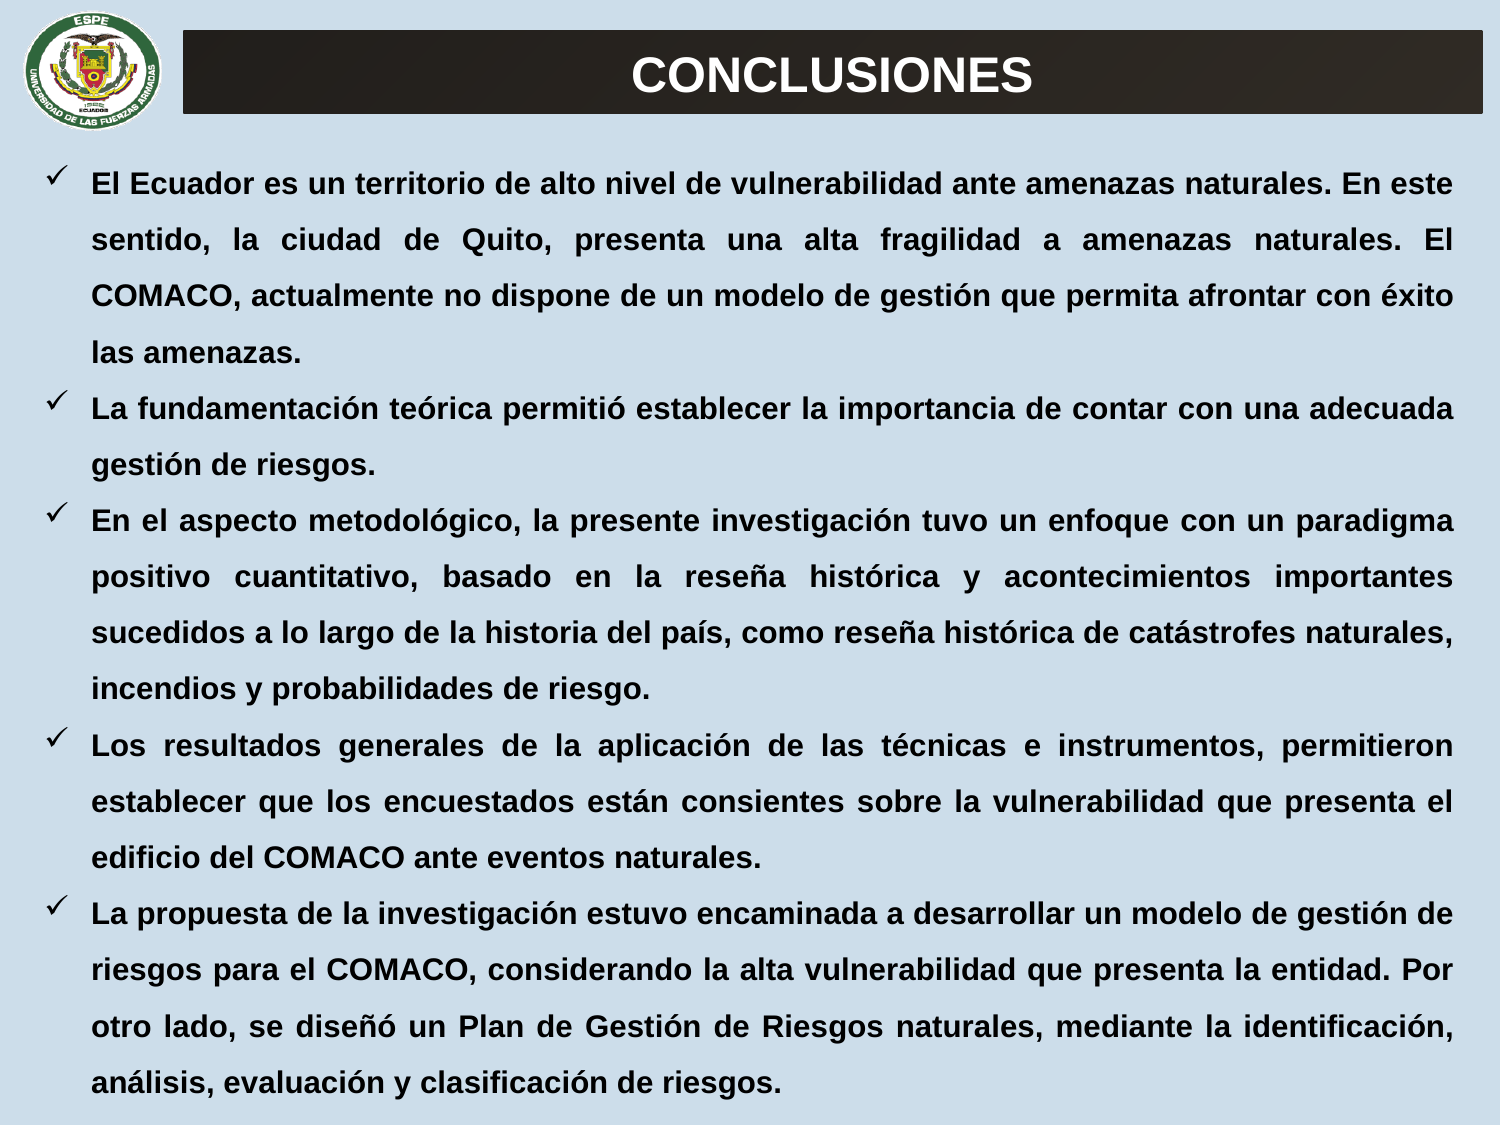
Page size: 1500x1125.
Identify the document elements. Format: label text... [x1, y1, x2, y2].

text_box El Ecuador es un territorio de alto nivel de vulnerabilidad ante amenazas naturales. En este sentido, la ciudad de Quito, presenta una alta fragilidad a amenazas naturales. El COMACO, actualmente no dispone de un modelo de gestión que permita afrontar con éxito las amenazas. La fundamentación teórica permitió establecer la importancia de contar con una adecuada gestión de riesgos. En el aspecto metodológico, la presente investigación tuvo un enfoque con un paradigma positivo cuantitativo, basado en la reseña histórica y acontecimientos importantes sucedidos a lo largo de la historia del país, como reseña histórica de catástrofes naturales, incendios y probabilidades de riesgo. Los resultados generales de la aplicación de las técnicas e instrumentos, permitieron establecer que los encuestados están consientes sobre la vulnerabilidad que presenta el edificio del COMACO ante eventos naturales. La propuesta de la investigación estuvo encaminada a desarrollar un modelo de gestión de riesgos para el COMACO, considerando la alta vulnerabilidad que presenta la entidad. Por otro lado, se diseñó un Plan de Gestión de Riesgos naturales, mediante la identificación, análisis, evaluación y clasificación de riesgos. [29, 137, 1471, 1107]
picture [17, 6, 169, 133]
text_box CONCLUSIONES [181, 29, 1484, 116]
